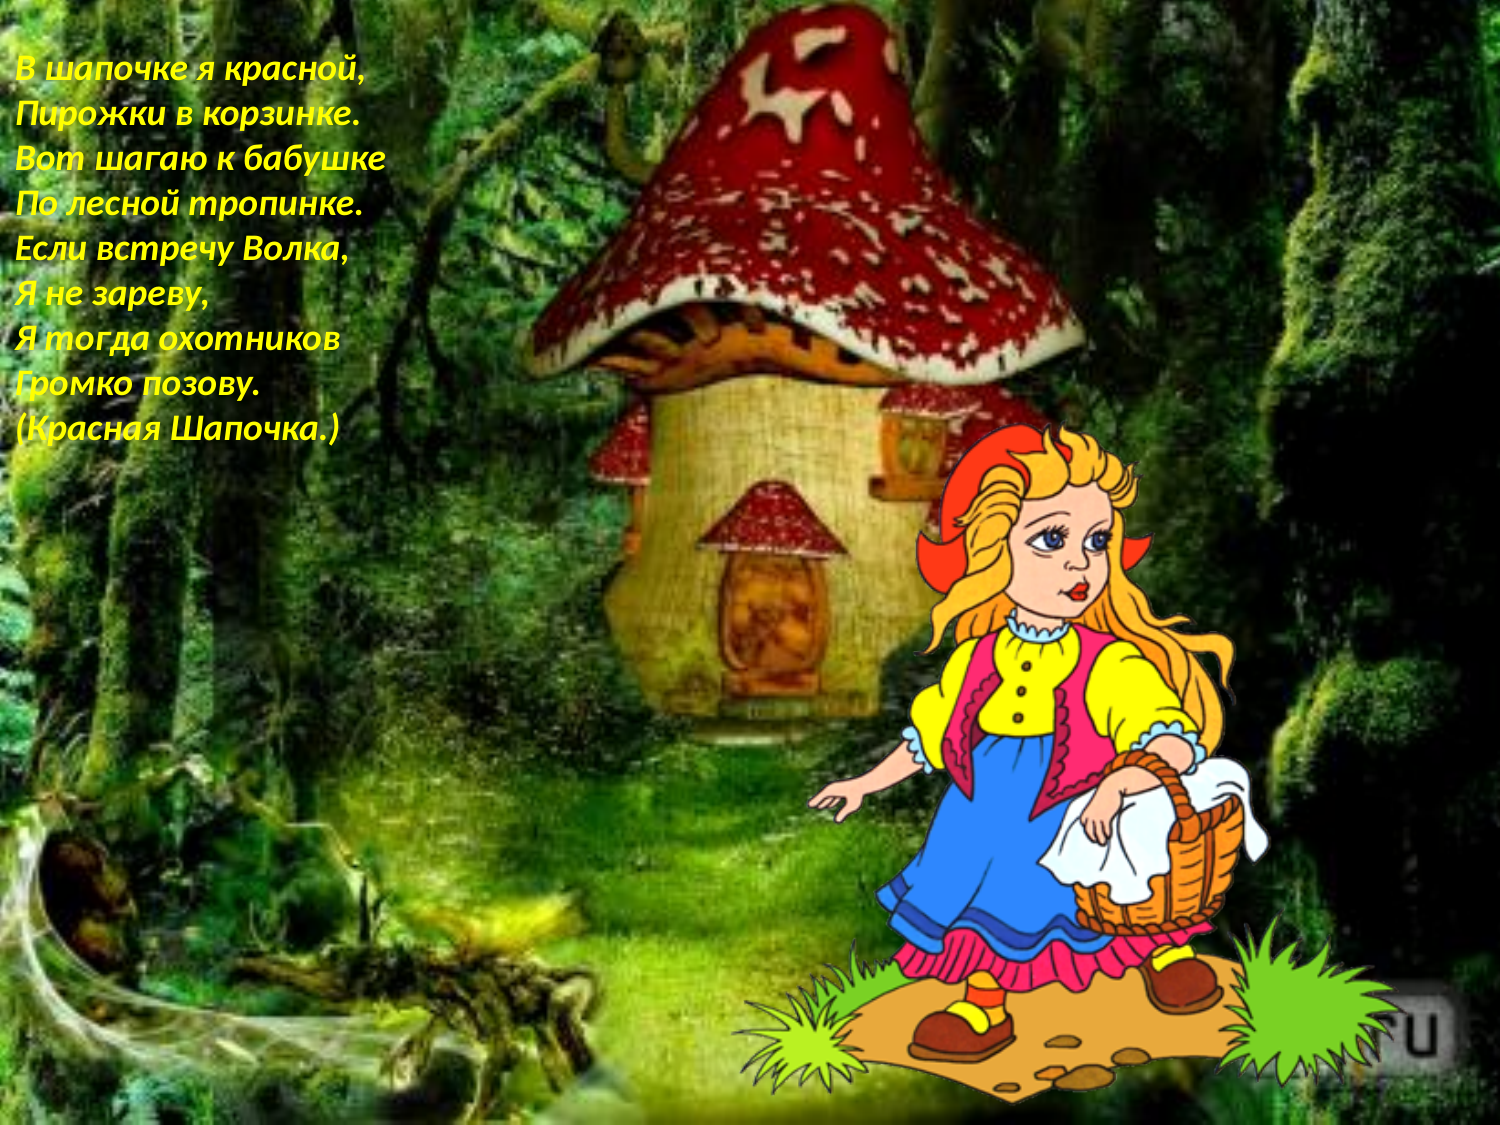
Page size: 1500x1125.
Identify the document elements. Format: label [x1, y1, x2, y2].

list [0, 0, 1500, 1125]
picture [702, 409, 1433, 1125]
